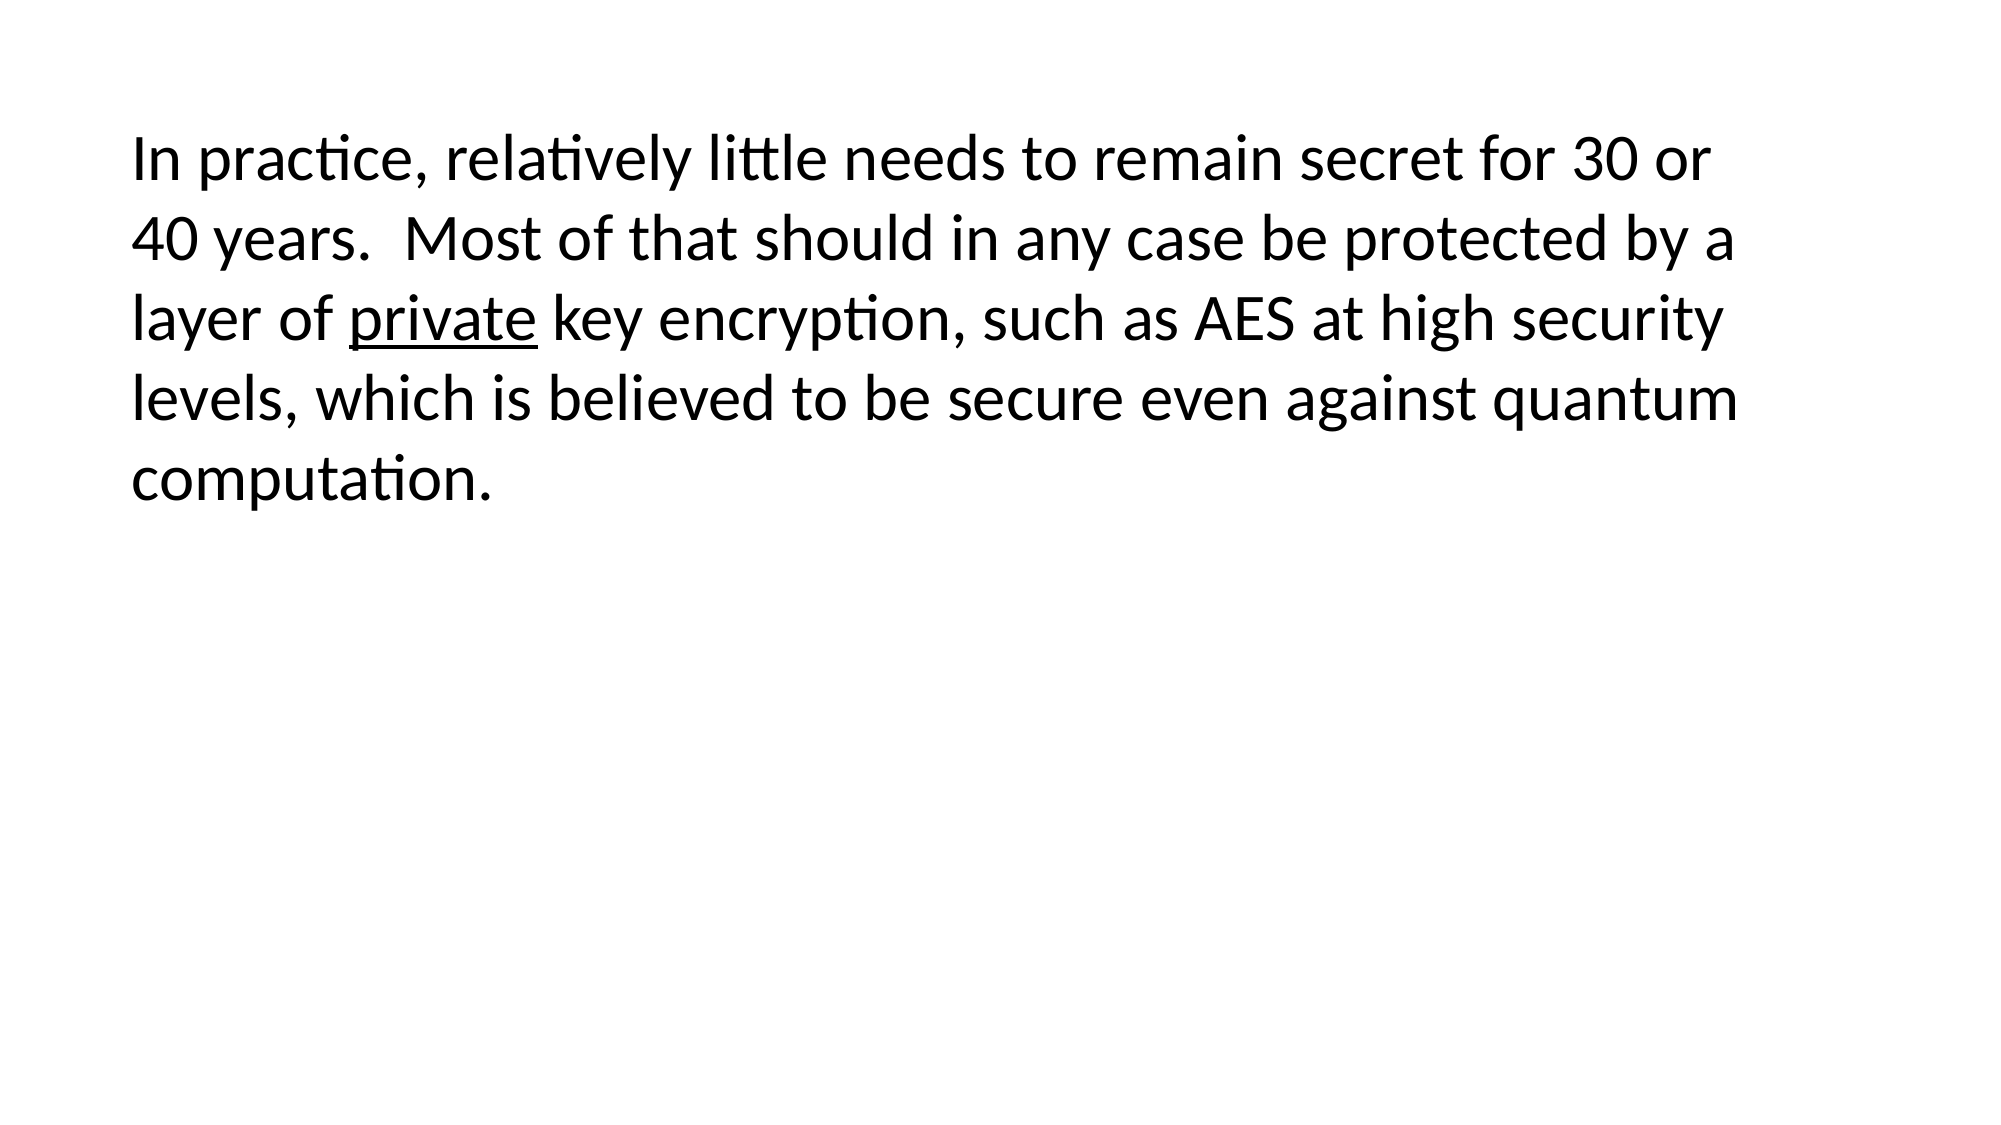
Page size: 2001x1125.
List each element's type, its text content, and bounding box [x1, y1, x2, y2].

text_box In practice, relatively little needs to remain secret for 30 or 40 years. Most of that should in any case be protected by a layer of private key encryption, such as AES at high security levels, which is believed to be secure even against quantum computation. [116, 106, 1776, 521]
